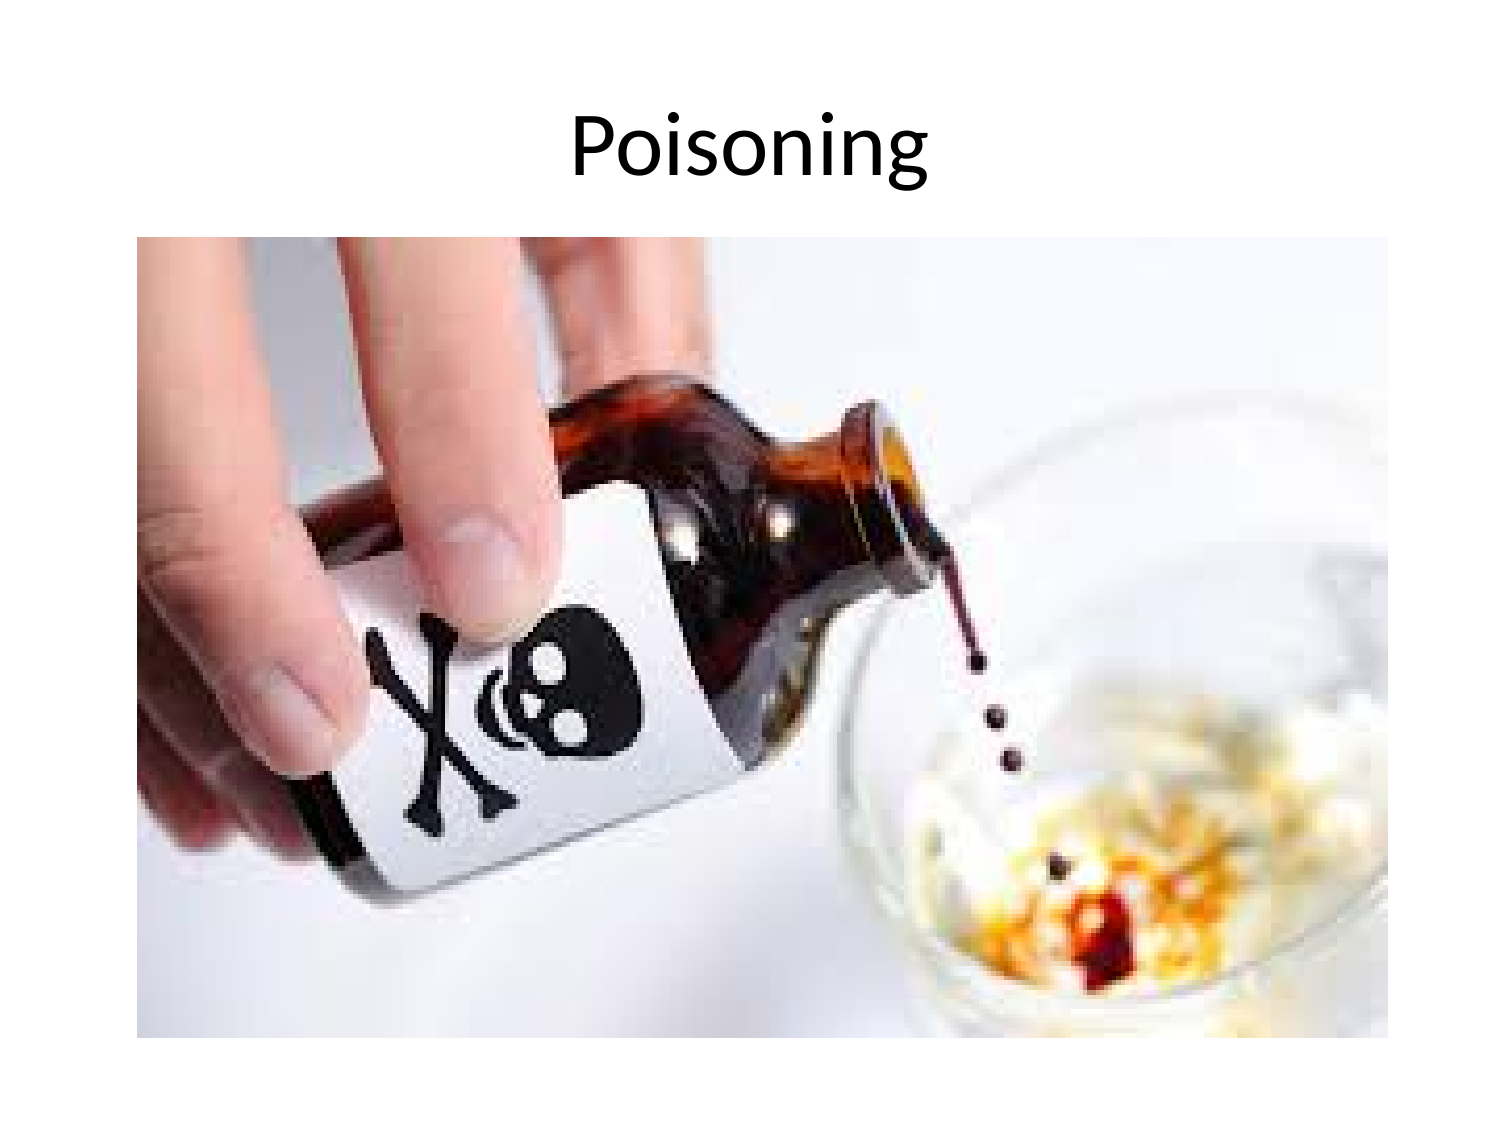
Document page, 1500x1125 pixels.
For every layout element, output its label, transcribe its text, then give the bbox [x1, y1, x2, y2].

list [137, 237, 1388, 1038]
title Poisoning [75, 45, 1425, 233]
